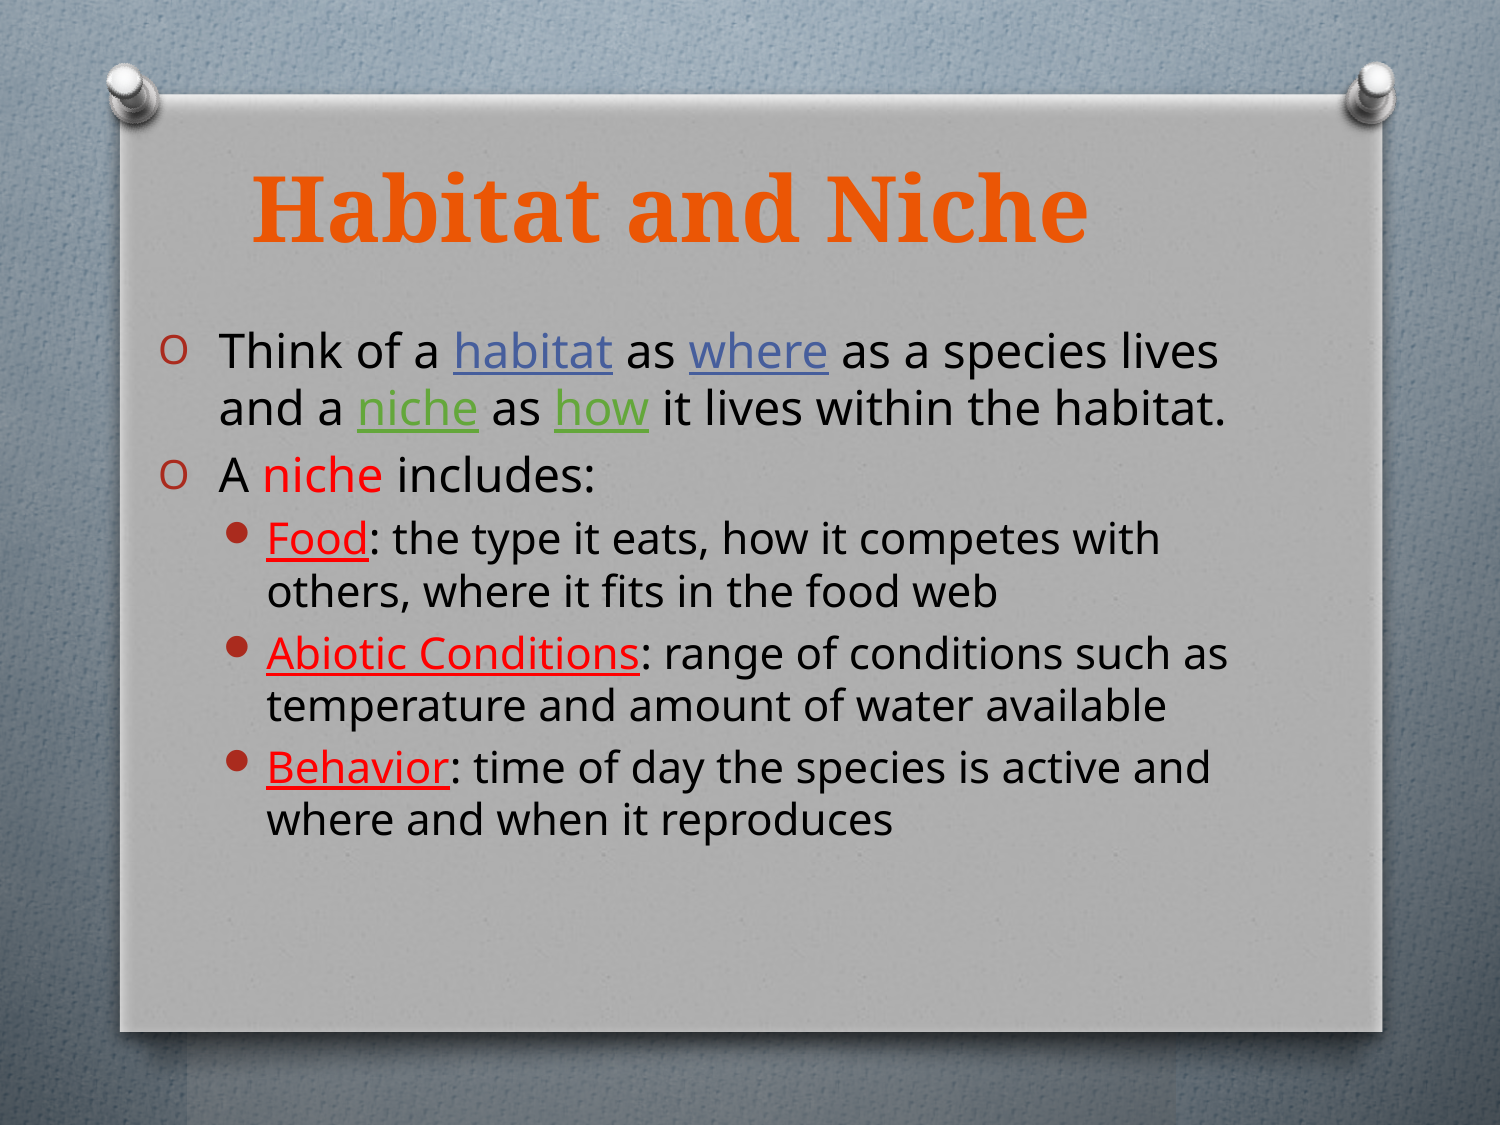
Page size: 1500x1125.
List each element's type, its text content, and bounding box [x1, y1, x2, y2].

picture [75, 29, 198, 138]
picture [1317, 35, 1439, 156]
list Think of a habitat as where as a species lives and a niche as how it lives within the habitat. A niche includes: Food: the type it eats, how it competes with others, where it fits in the food web Abiotic Conditions: range of conditions such as temperature and amount of water available Behavior: time of day the species is active and where and when it reproduces [137, 312, 1250, 889]
title Habitat and Niche [125, 112, 1278, 300]
